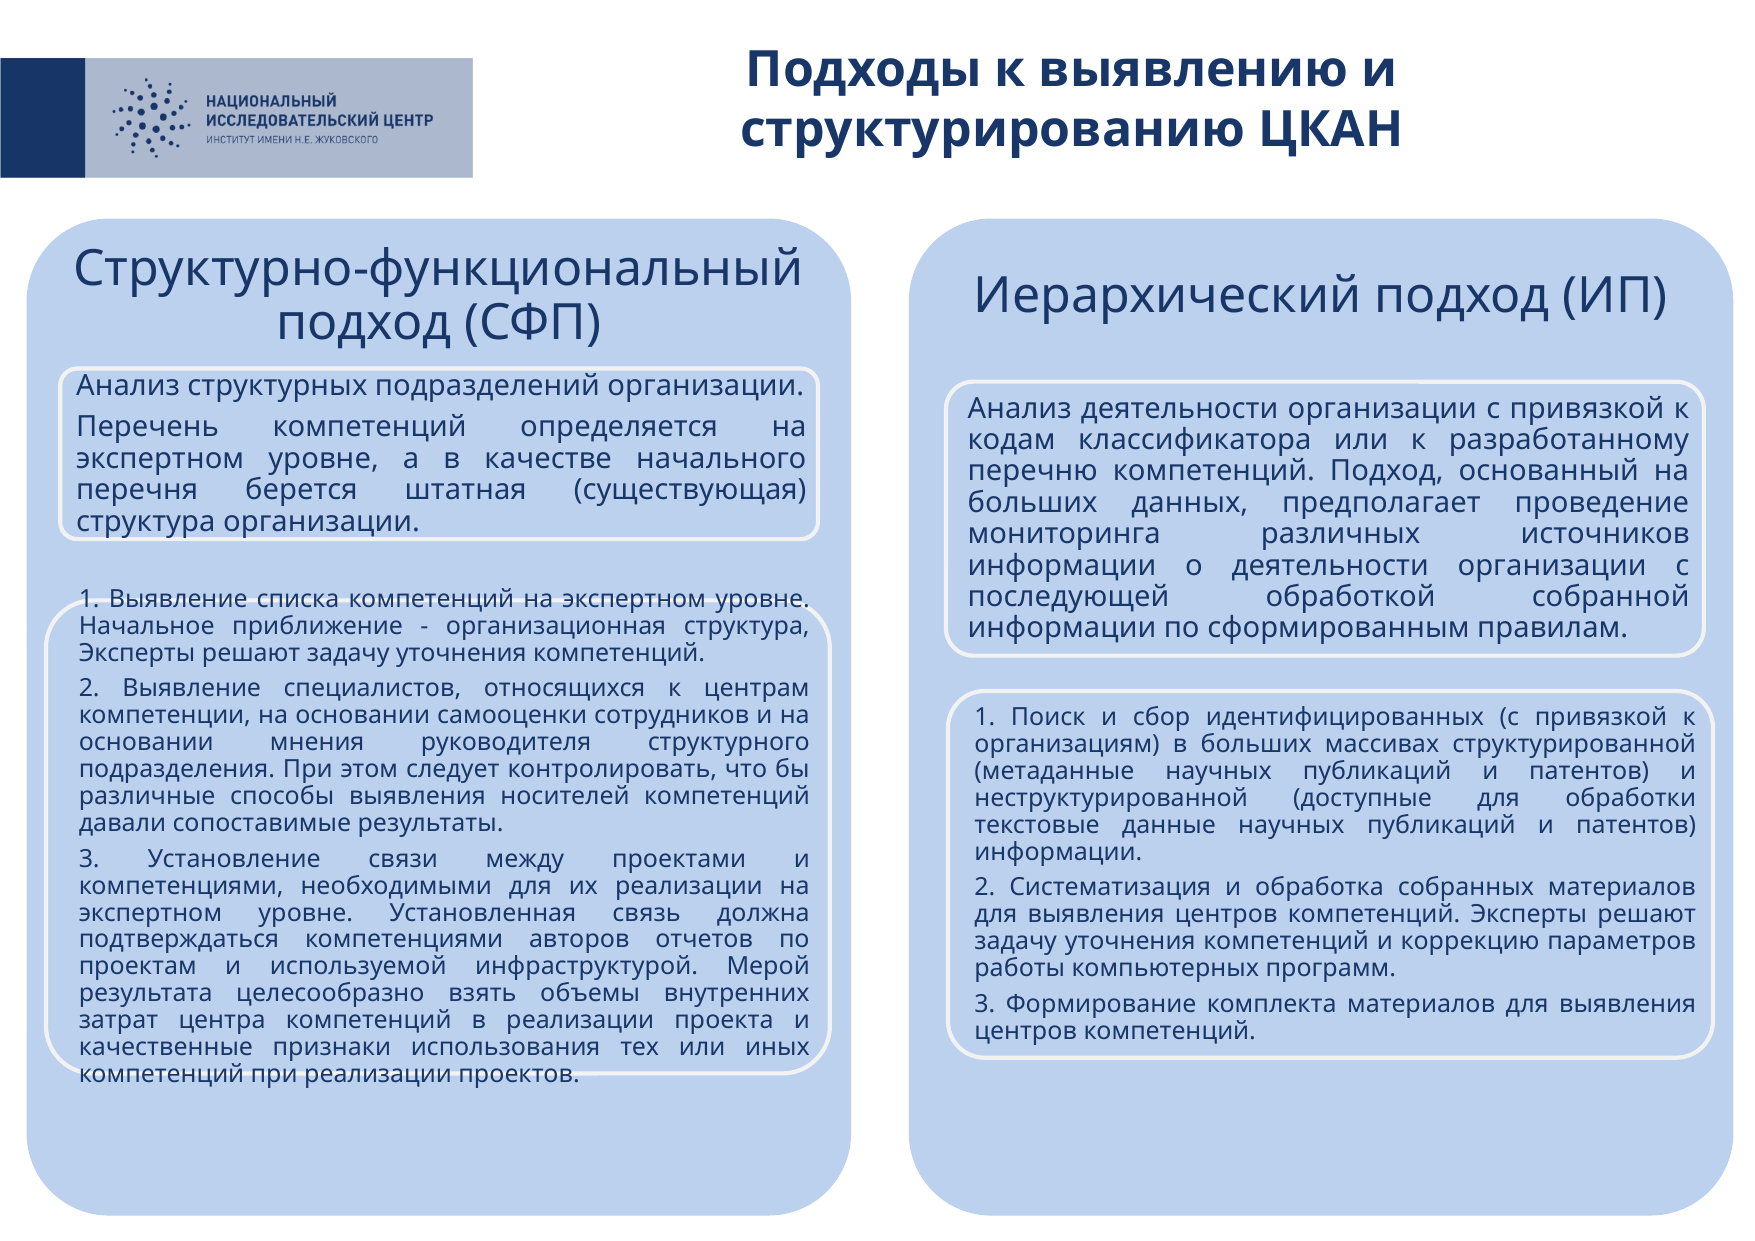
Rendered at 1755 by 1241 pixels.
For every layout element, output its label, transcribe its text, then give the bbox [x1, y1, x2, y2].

text_box Подходы к выявлению и структурированию ЦКАН [499, 29, 1645, 165]
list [26, 218, 1740, 1216]
picture [0, 58, 474, 178]
